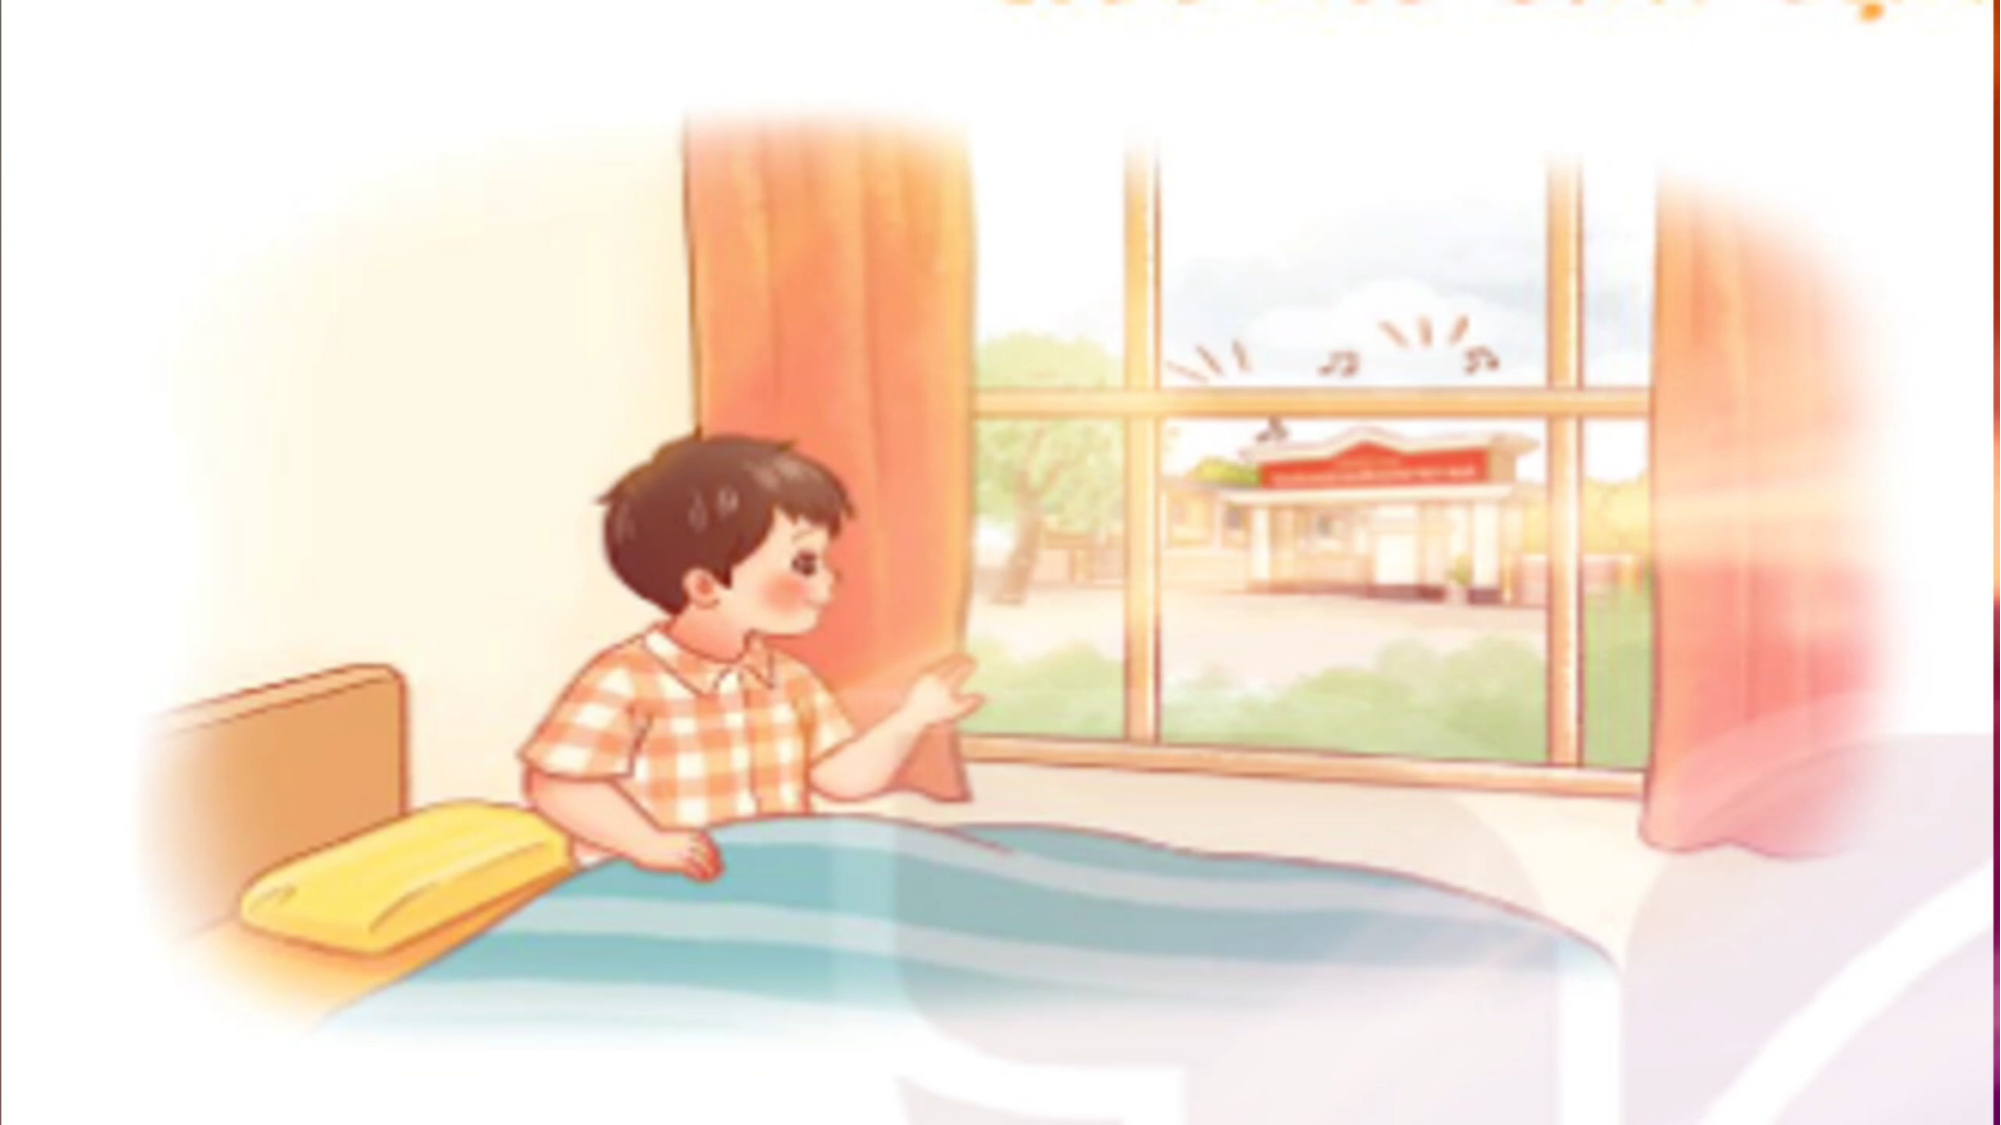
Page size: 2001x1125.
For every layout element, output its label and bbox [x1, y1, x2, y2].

text_box [0, 0, 2000, 1125]
